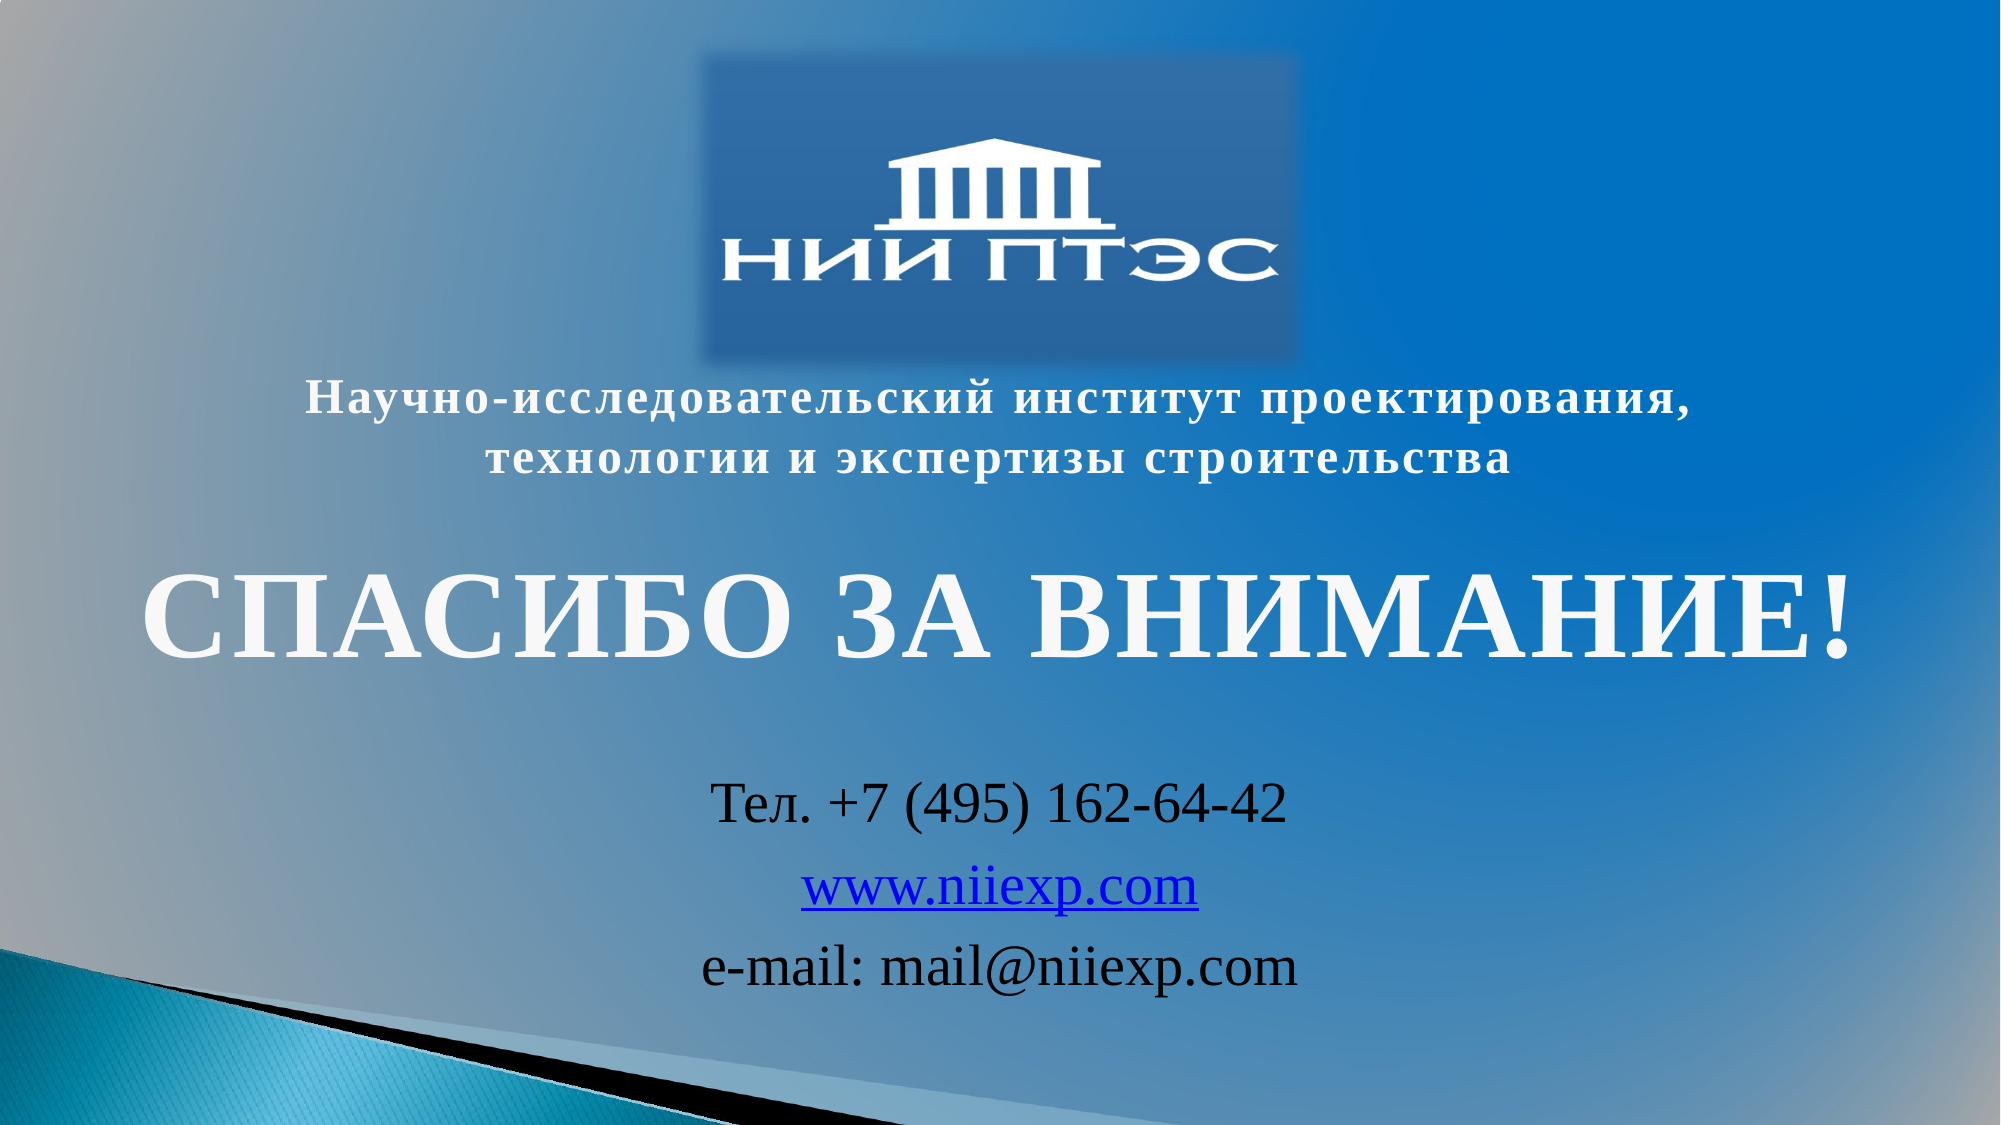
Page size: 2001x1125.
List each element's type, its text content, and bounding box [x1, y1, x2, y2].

text_box Научно-исследовательский институт проектирования, технологии и экспертизы строительства [217, 356, 1783, 537]
picture [0, 0, 2001, 1125]
title СПАСИБО ЗА ВНИМАНИЕ! [0, 458, 2000, 756]
subtitle Тел. +7 (495) 162-64-42 www.niiexp.com e-mail: mail@niiexp.com [0, 756, 2000, 1045]
